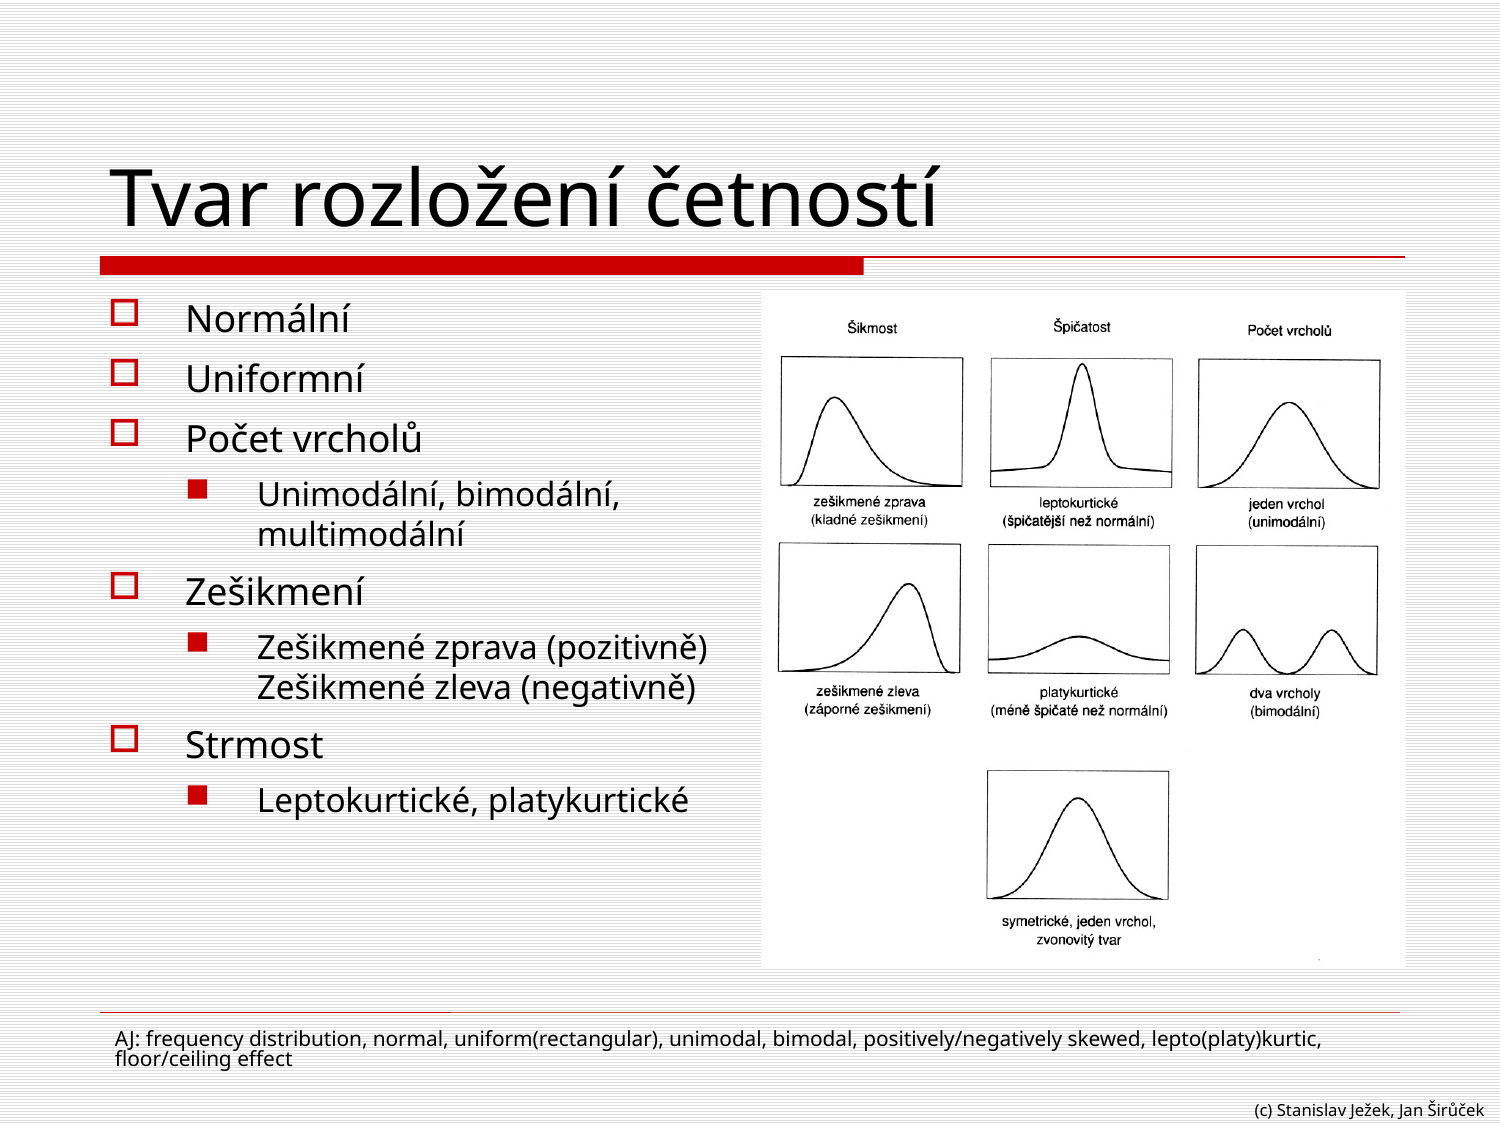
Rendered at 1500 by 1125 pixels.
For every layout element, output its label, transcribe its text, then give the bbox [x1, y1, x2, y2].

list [761, 290, 1406, 968]
text_box AJ: frequency distribution, normal, uniform(rectangular), unimodal, bimodal, positively/negatively skewed, lepto(platy)kurtic, floor/ceiling effect [100, 1023, 1400, 1078]
title Tvar rozložení četností [94, 50, 1407, 250]
list Normální Uniformní Počet vrcholů Unimodální, bimodální, multimodální Zešikmení Zešikmené zprava (pozitivně) Zešikmené zleva (negativně) Strmost Leptokurtické, platykurtické [92, 287, 737, 1000]
footer (c) Stanislav Ježek, Jan Širůček [1024, 1092, 1500, 1125]
